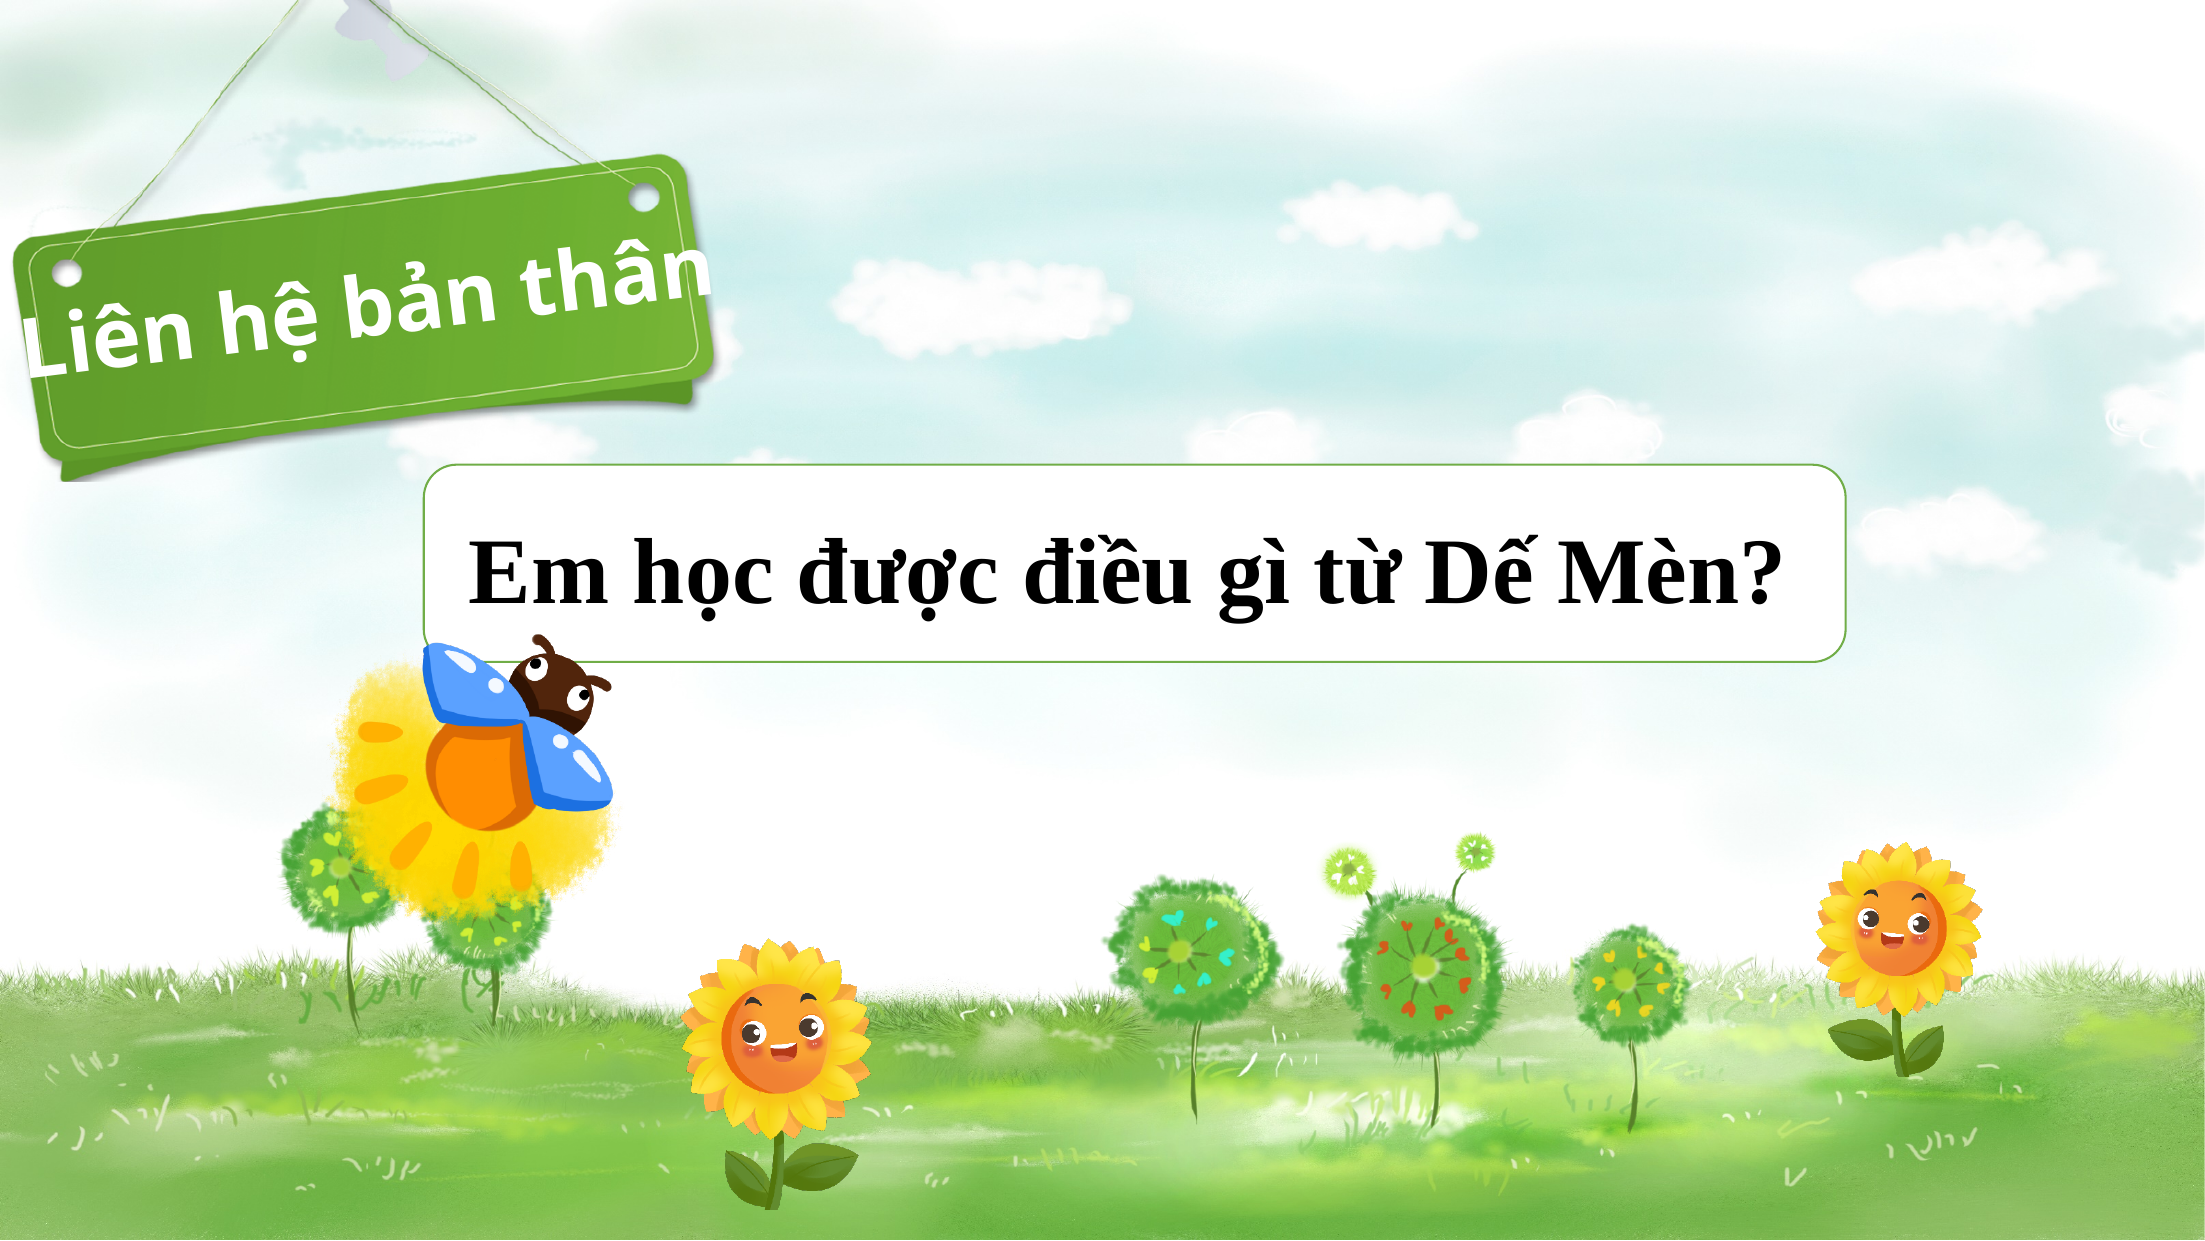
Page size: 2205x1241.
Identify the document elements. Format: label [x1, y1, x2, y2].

text_box [412, 464, 1868, 662]
text_box [0, 0, 895, 482]
picture [0, 0, 2205, 1241]
